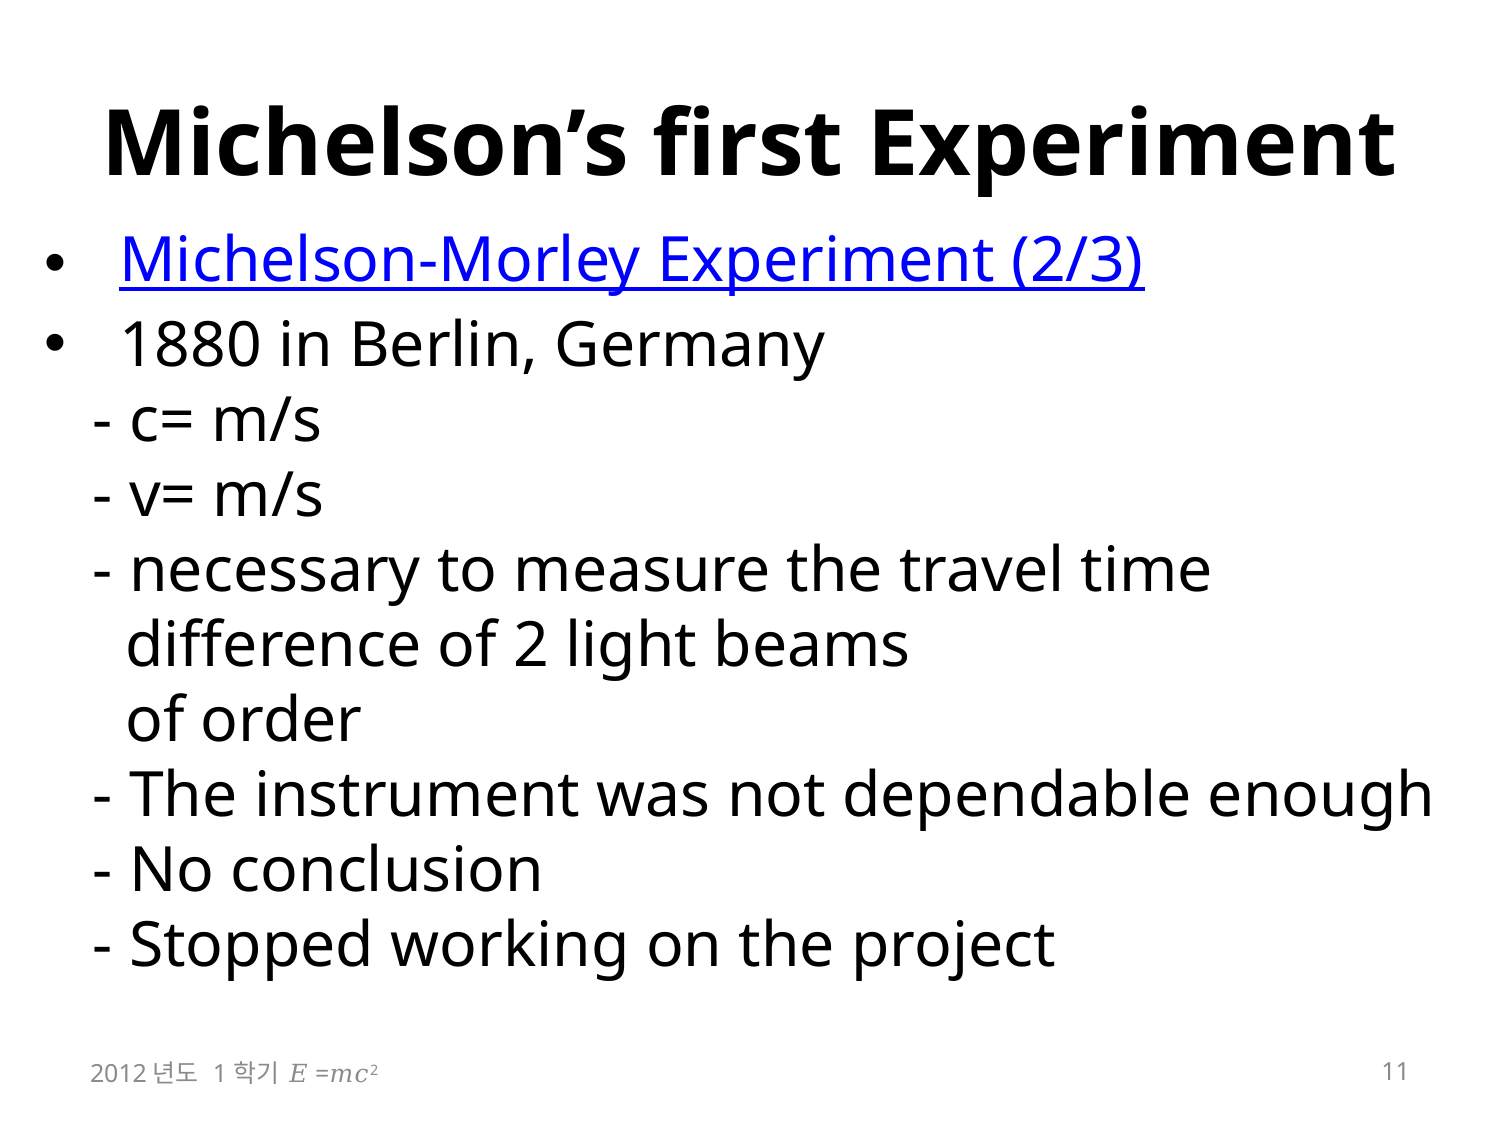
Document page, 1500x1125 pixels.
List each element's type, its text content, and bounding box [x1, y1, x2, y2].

slide_number 2012년도 1학기 𝐸=𝑚𝑐2 [75, 1042, 425, 1103]
slide_number 11 [1074, 1042, 1425, 1103]
title Michelson’s first Experiment [75, 45, 1425, 233]
